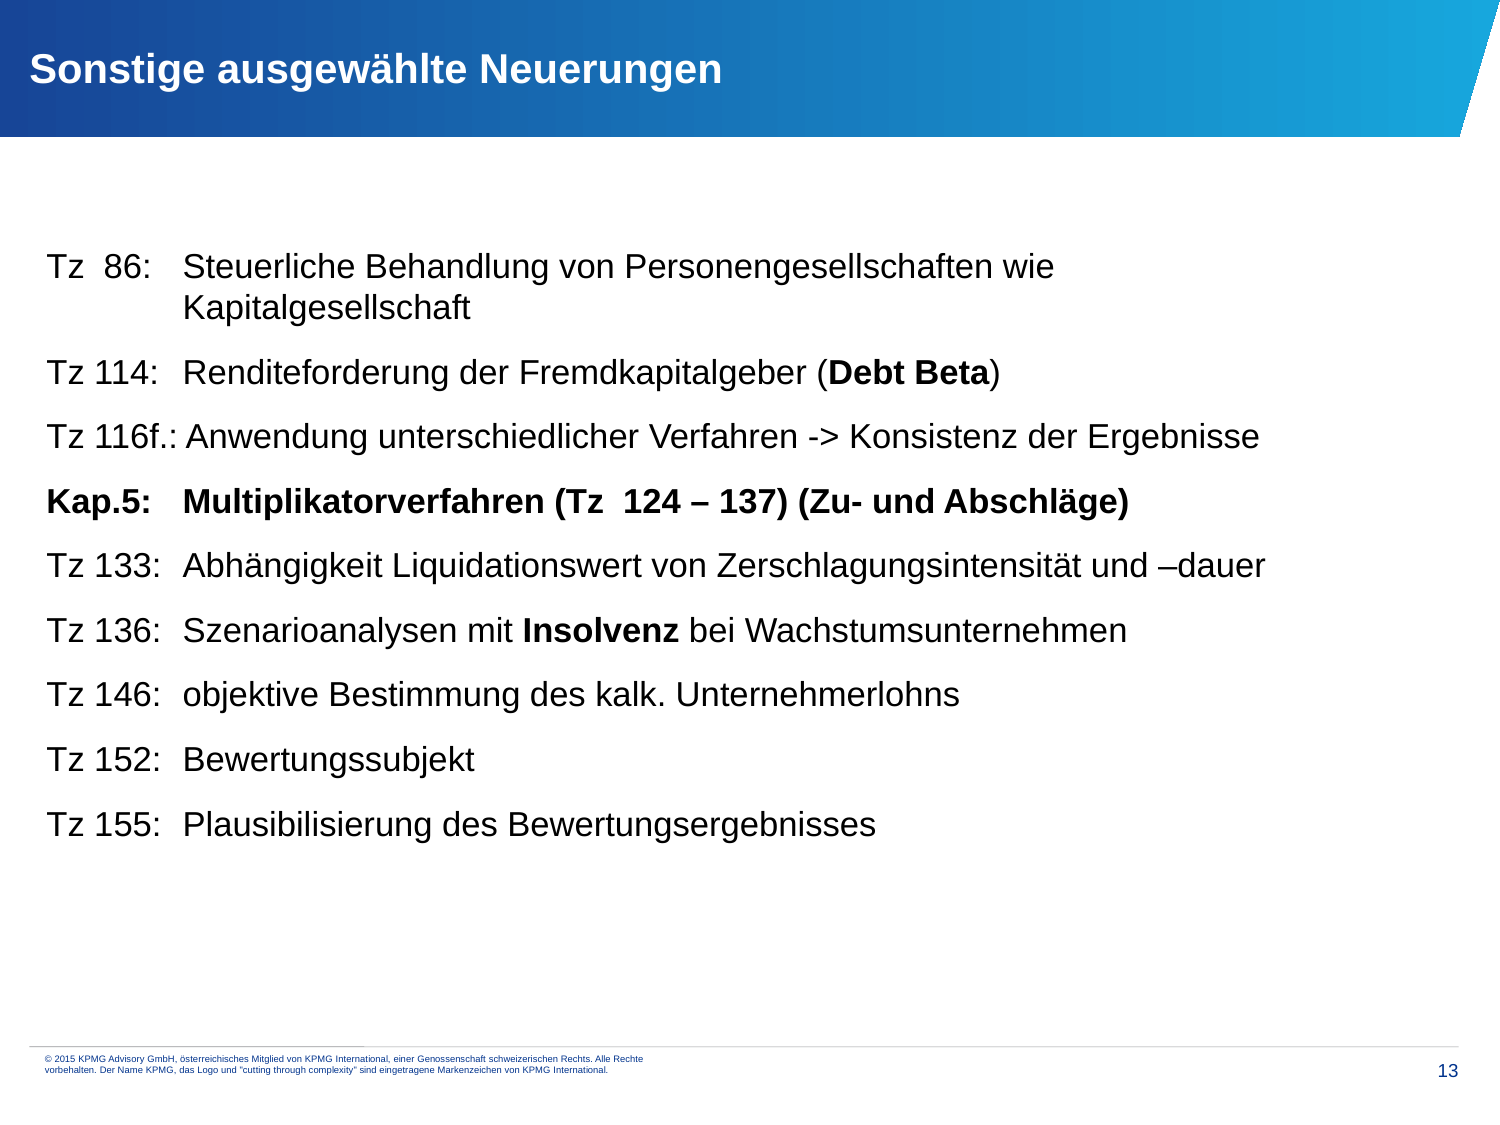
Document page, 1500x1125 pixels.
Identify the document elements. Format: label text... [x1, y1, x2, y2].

list Tz 86: Steuerliche Behandlung von Personengesellschaften wie Kapitalgesellschaft Tz 114: Renditeforderung der Fremdkapitalgeber (Debt Beta) Tz 116f.: Anwendung unterschiedlicher Verfahren -> Konsistenz der Ergebnisse Kap.5: Multiplikatorverfahren (Tz 124 – 137) (Zu- und Abschläge) Tz 133: Abhängigkeit Liquidationswert von Zerschlagungsintensität und –dauer Tz 136: Szenarioanalysen mit Insolvenz bei Wachstumsunternehmen Tz 146: objektive Bestimmung des kalk. Unternehmerlohns Tz 152: Bewertungssubjekt Tz 155: Plausibilisierung des Bewertungsergebnisses [46, 243, 1317, 976]
title Sonstige ausgewählte Neuerungen [29, 18, 1459, 114]
